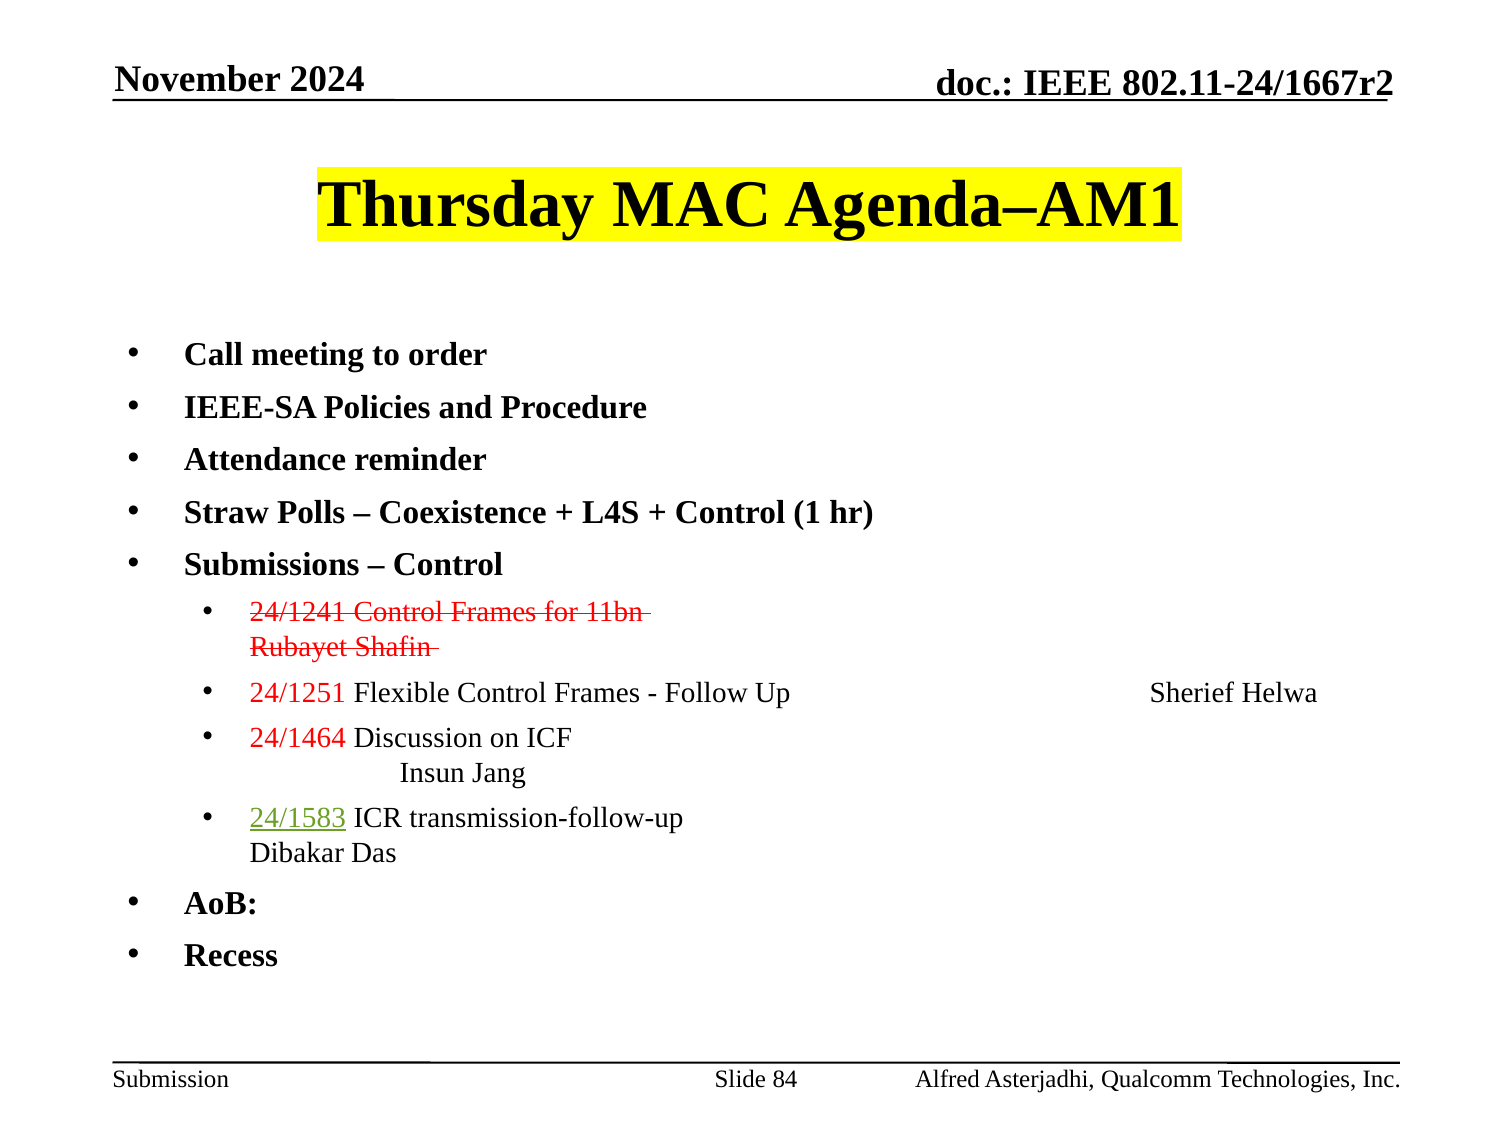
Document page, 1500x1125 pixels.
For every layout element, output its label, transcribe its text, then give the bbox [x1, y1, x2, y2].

list Call meeting to order IEEE-SA Policies and Procedure Attendance reminder Straw Polls – Coexistence + L4S + Control (1 hr) Submissions – Control 24/1241 Control Frames for 11bn Rubayet Shafin 24/1251 Flexible Control Frames - Follow Up Sherief Helwa 24/1464 Discussion on ICF Insun Jang 24/1583 ICR transmission-follow-up Dibakar Das AoB: Recess [112, 324, 1388, 1063]
slide_number Slide 84 [712, 1061, 800, 1123]
footer Alfred Asterjadhi, Qualcomm Technologies, Inc. [878, 1061, 1402, 1093]
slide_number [114, 54, 423, 100]
title Thursday MAC Agenda–AM1 [112, 112, 1388, 288]
